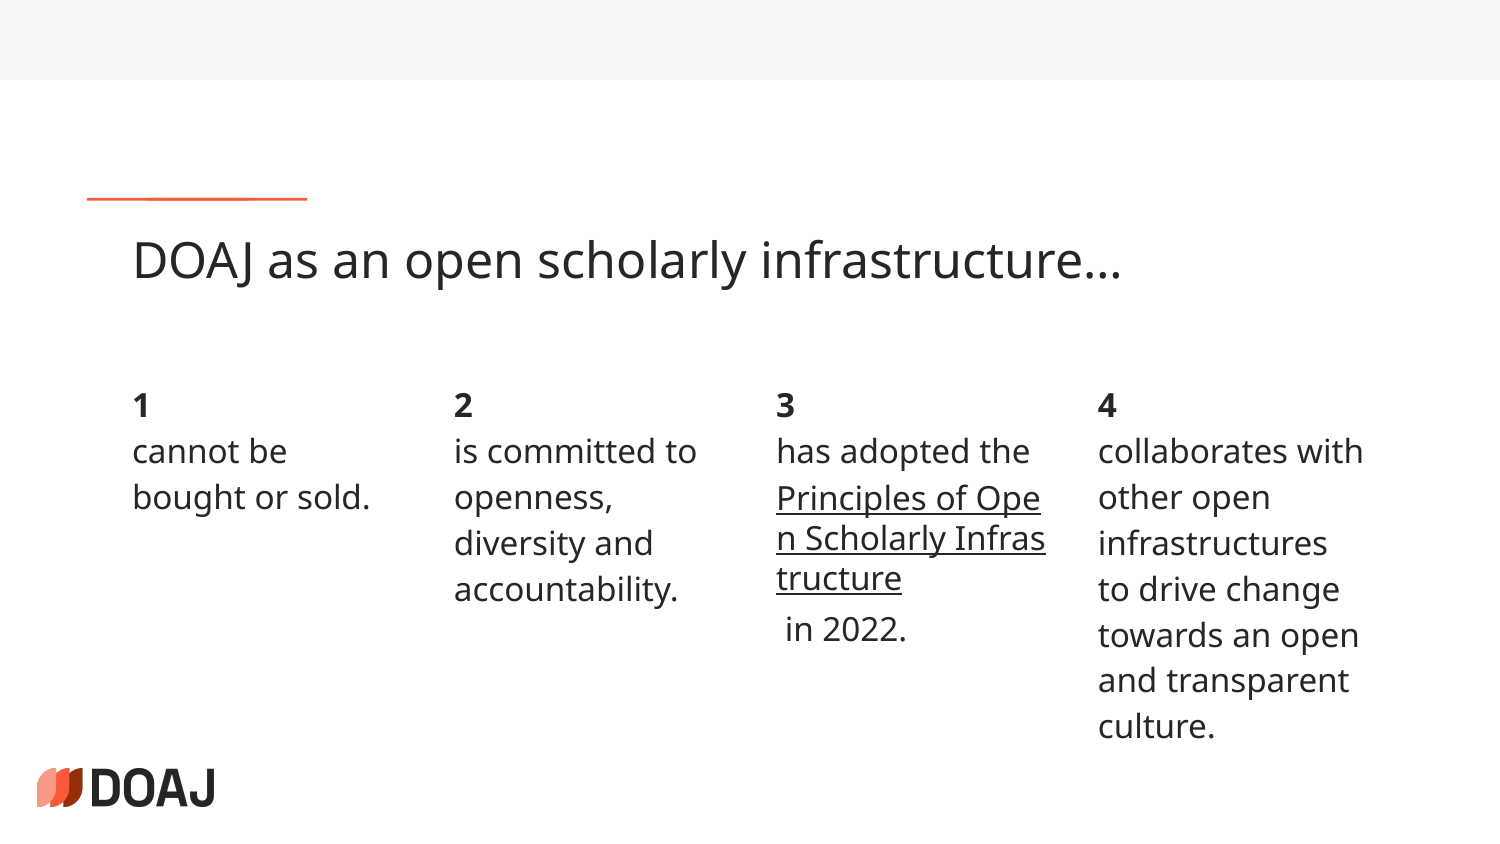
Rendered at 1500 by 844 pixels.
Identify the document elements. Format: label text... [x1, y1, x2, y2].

picture [37, 768, 214, 807]
text_box 2 is committed to openness, diversity and accountability. [441, 365, 737, 669]
text_box 1 cannot be bought or sold. [119, 365, 415, 669]
text_box 3 has adopted the Principles of Open Scholarly Infrastructure in 2022. [763, 365, 1059, 669]
title DOAJ as an open scholarly infrastructure… [119, 216, 1381, 305]
text_box 4 collaborates with other open infrastructures to drive change towards an open and transparent culture. [1085, 365, 1381, 669]
